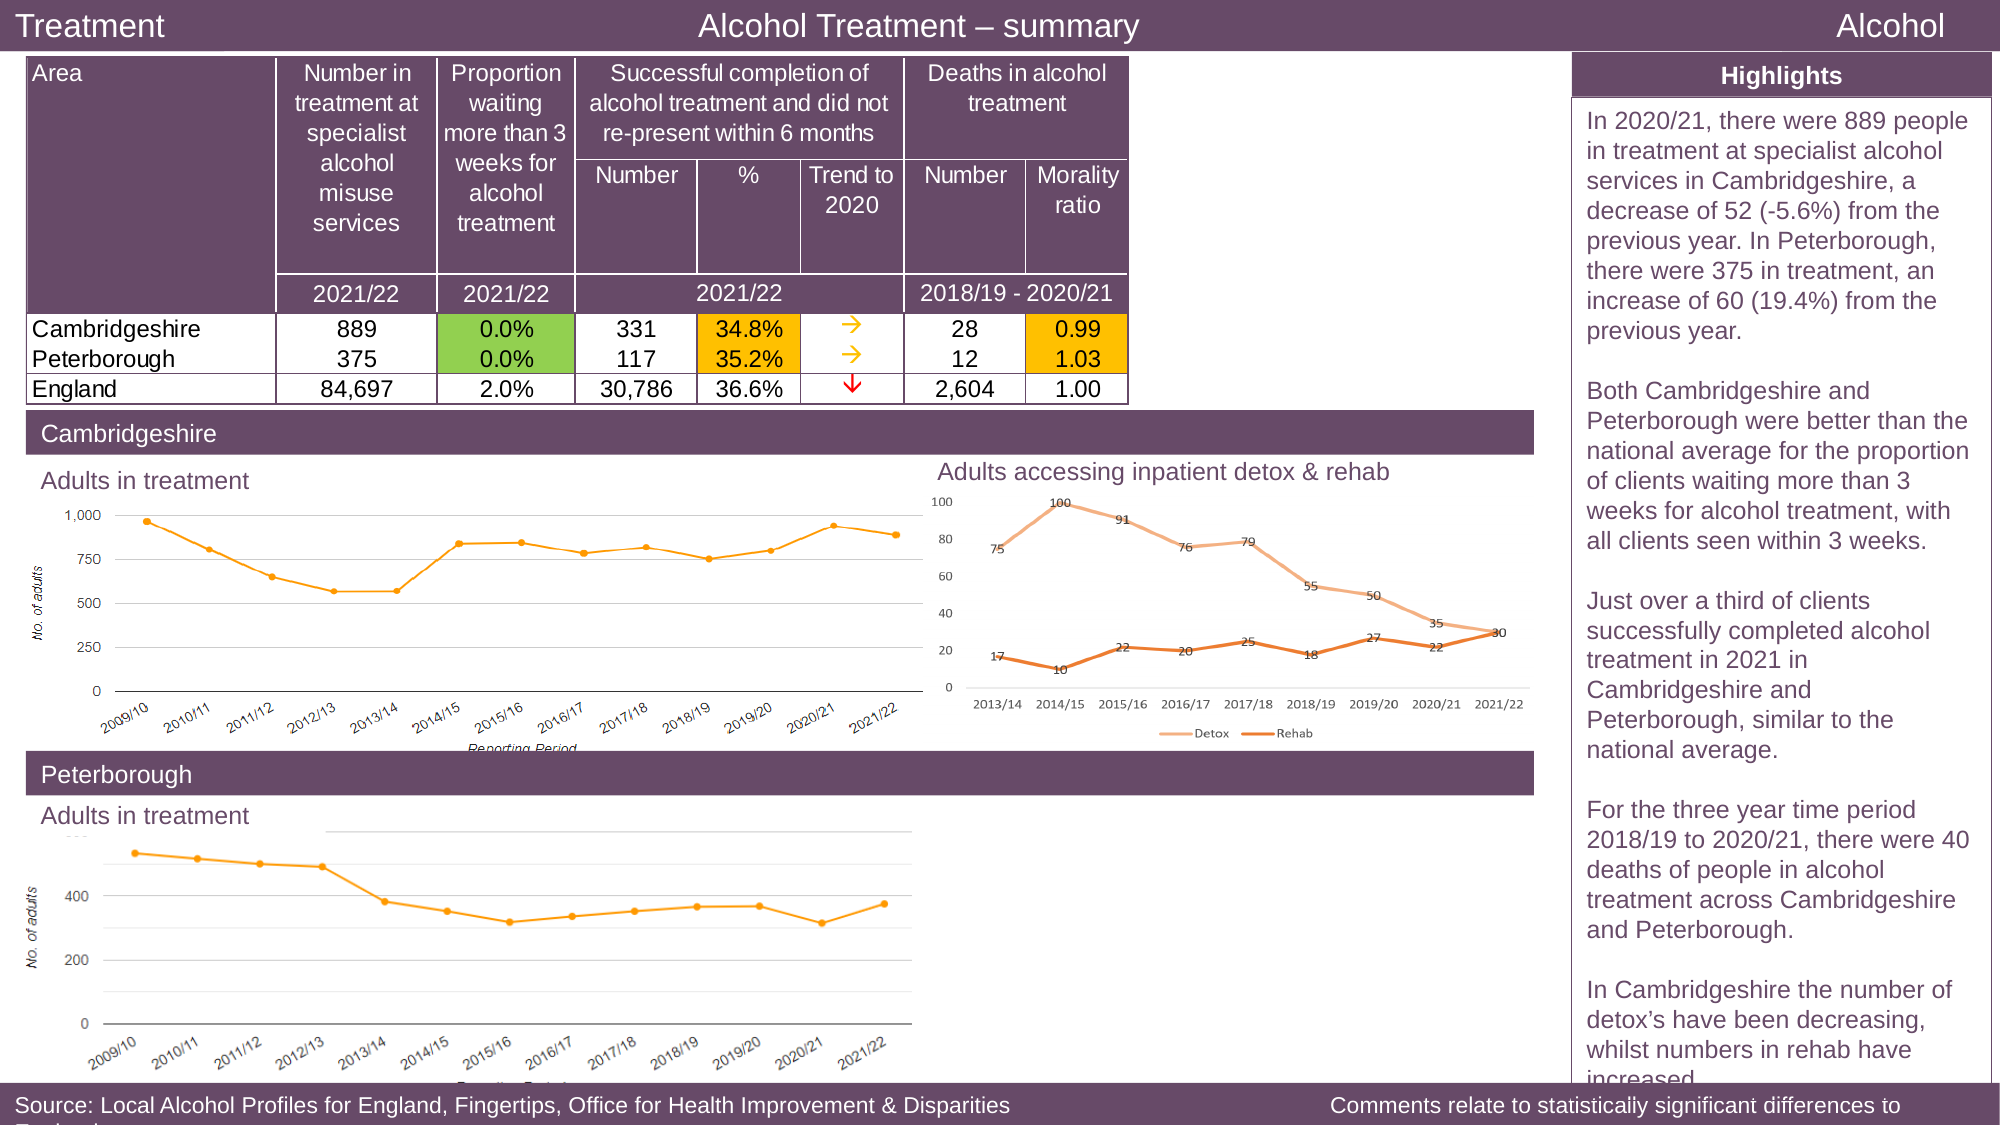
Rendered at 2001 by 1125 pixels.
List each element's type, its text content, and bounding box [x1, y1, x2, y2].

text_box Peterborough [25, 750, 1534, 796]
text_box Alcohol [1782, 0, 2000, 52]
picture [25, 56, 1131, 406]
text_box Treatment [0, 0, 225, 52]
text_box Cambridgeshire [25, 410, 1534, 455]
picture [25, 449, 1534, 765]
text_box In 2020/21, there were 889 people in treatment at specialist alcohol services in Cambridgeshire, a decrease of 52 (-5.6%) from the previous year. In Peterborough, there were 375 in treatment, an increase of 60 (19.4%) from the previous year. Both Cambridgeshire and Peterborough were better than the national average for the proportion of clients waiting more than 3 weeks for alcohol treatment, with all clients seen within 3 weeks. Just over a third of clients successfully completed alcohol treatment in 2021 in Cambridgeshire and Peterborough, similar to the national average. For the three year time period 2018/19 to 2020/21, there were 40 deaths of people in alcohol treatment across Cambridgeshire and Peterborough. In Cambridgeshire the number of detox’s have been decreasing, whilst numbers in rehab have increased. [1571, 97, 1992, 1101]
picture [25, 775, 912, 1083]
text_box Highlights [1571, 52, 1992, 97]
text_box Alcohol Treatment – summary [225, 0, 1782, 52]
text_box Source: Local Alcohol Profiles for England, Fingertips, Office for Health Improvement & Disparities Comments relate to statistically significant differences to England [0, 1082, 2000, 1125]
text_box Adults in treatment [25, 457, 326, 463]
